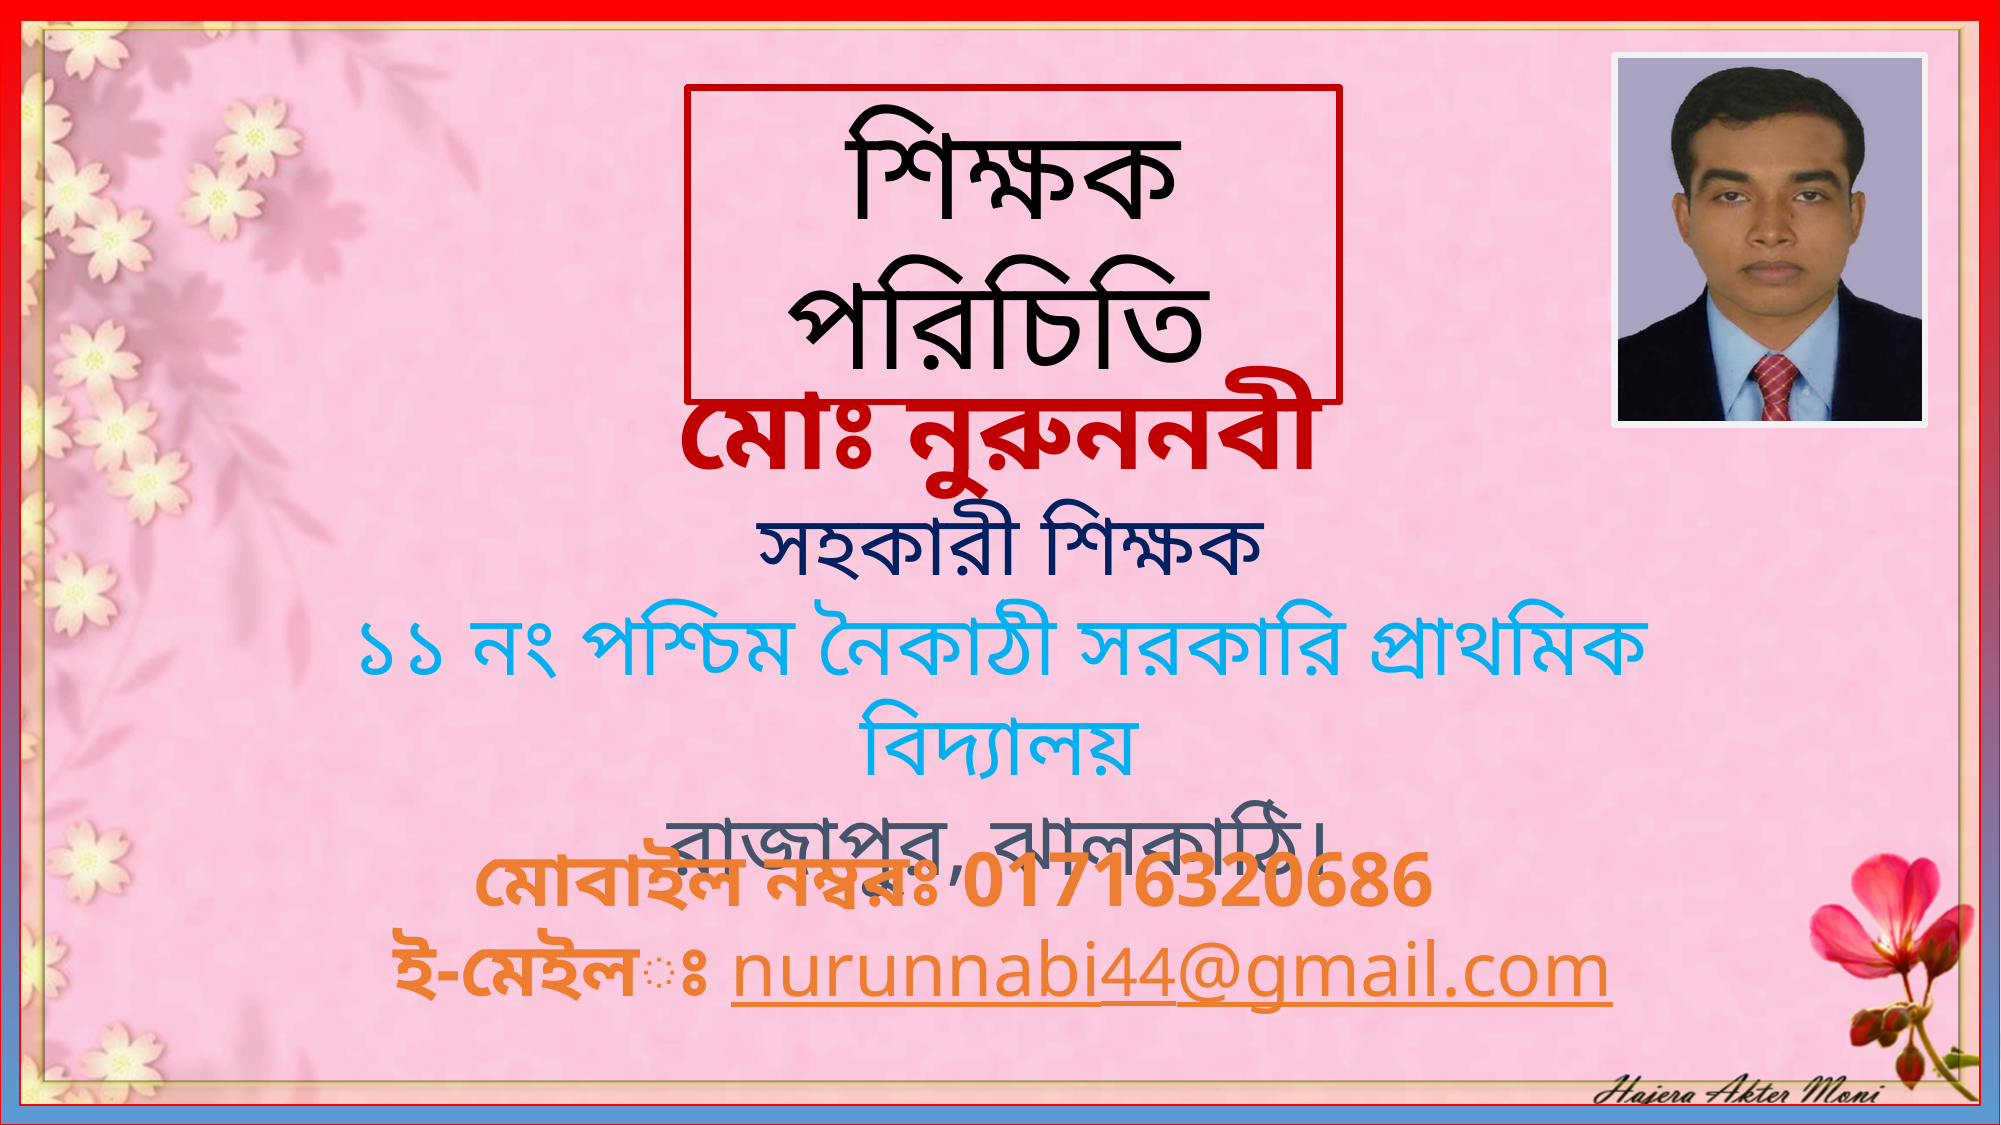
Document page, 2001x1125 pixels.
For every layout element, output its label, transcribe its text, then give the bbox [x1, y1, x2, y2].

text_box মোবাইল নম্বরঃ 01716320686 ই-মেইলঃ nurunnabi44@gmail.com [281, 824, 1628, 1019]
picture [21, 21, 1979, 1104]
text_box শিক্ষক পরিচিতি [687, 87, 1340, 403]
text_box মোঃ নুরুননবী সহকারী শিক্ষক ১১ নং পশ্চিম নৈকাঠী সরকারি প্রাথমিক বিদ্যালয় রাজাপুর, ঝালকাঠি। [249, 49, 1750, 945]
